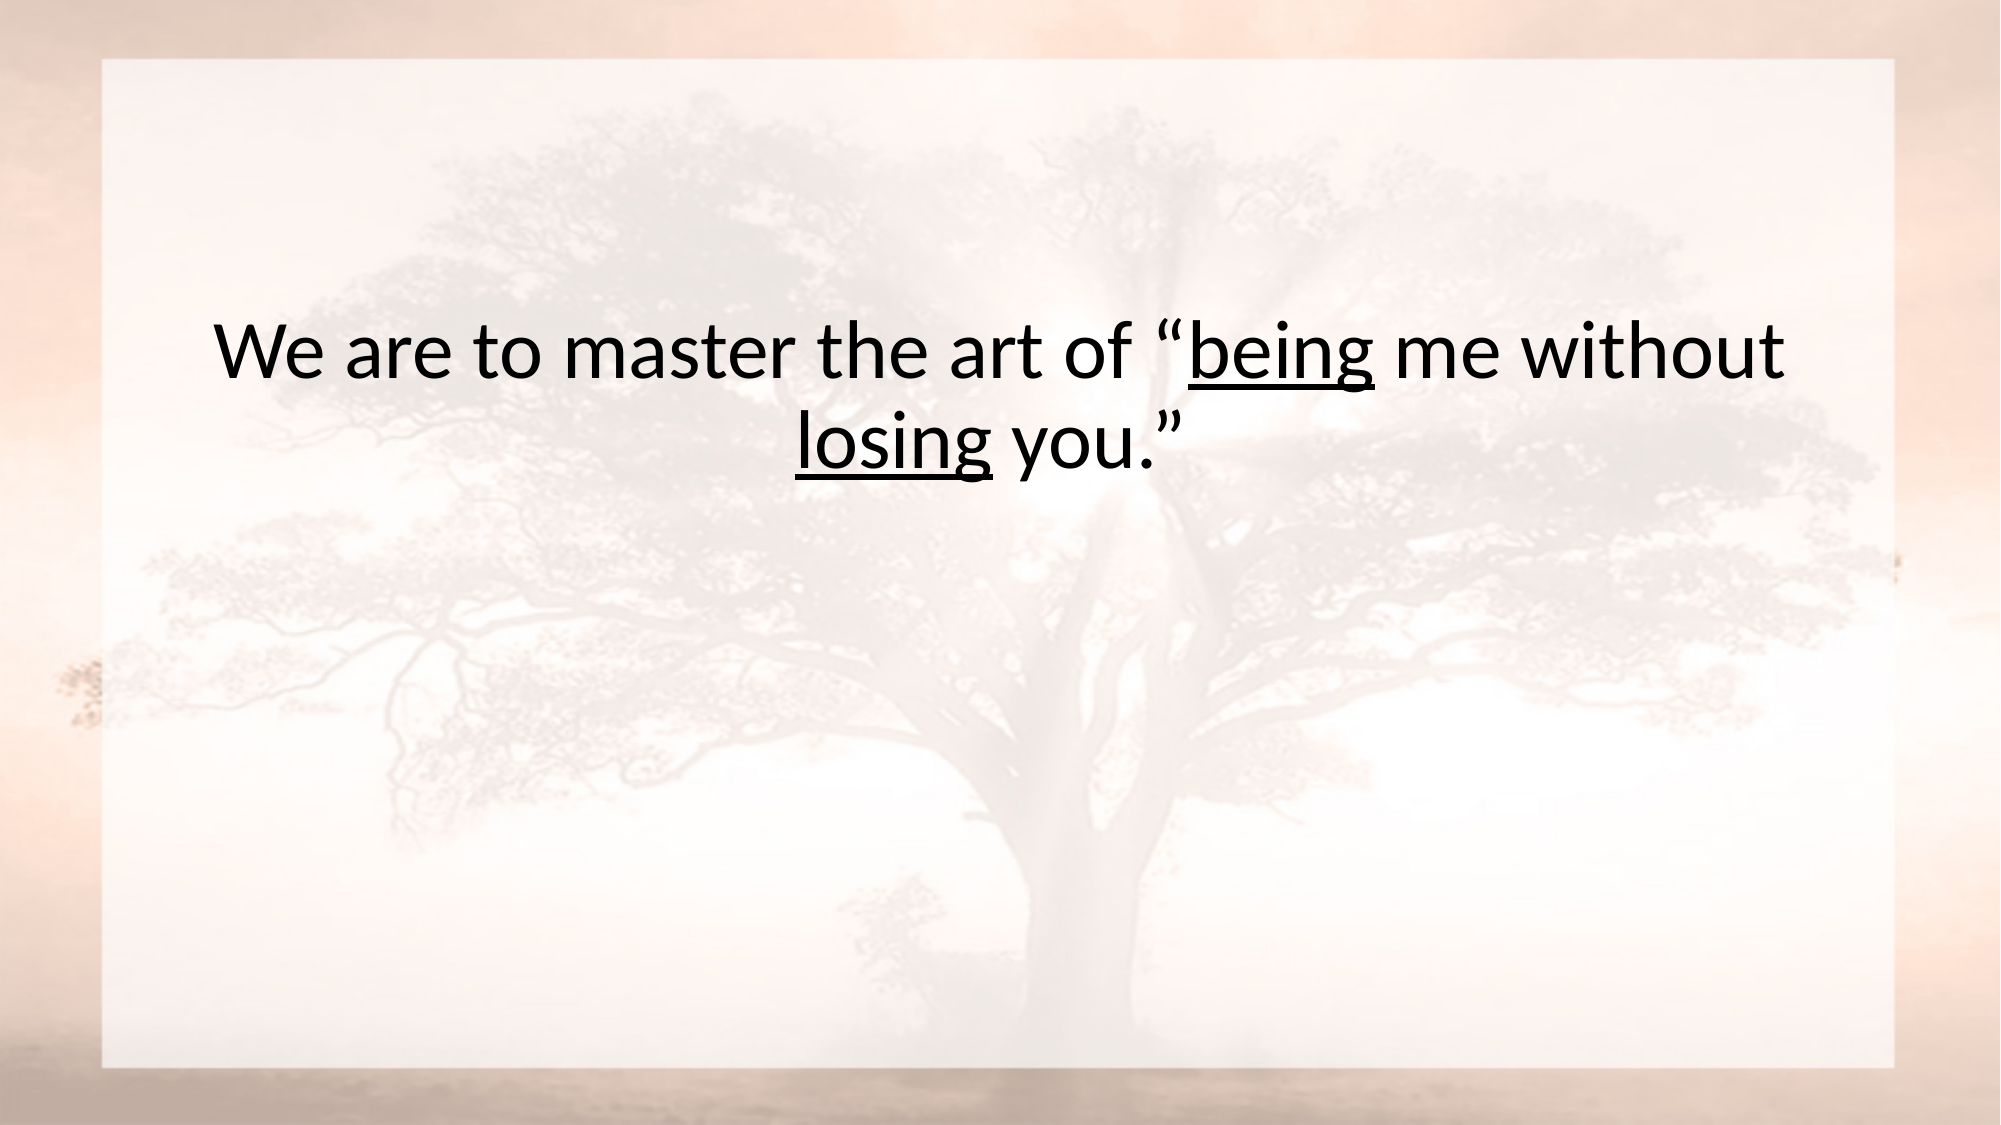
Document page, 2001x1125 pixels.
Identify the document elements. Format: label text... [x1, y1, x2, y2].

picture [0, 0, 2001, 1125]
list We are to master the art of “being me without losing you.” [137, 299, 1863, 1014]
